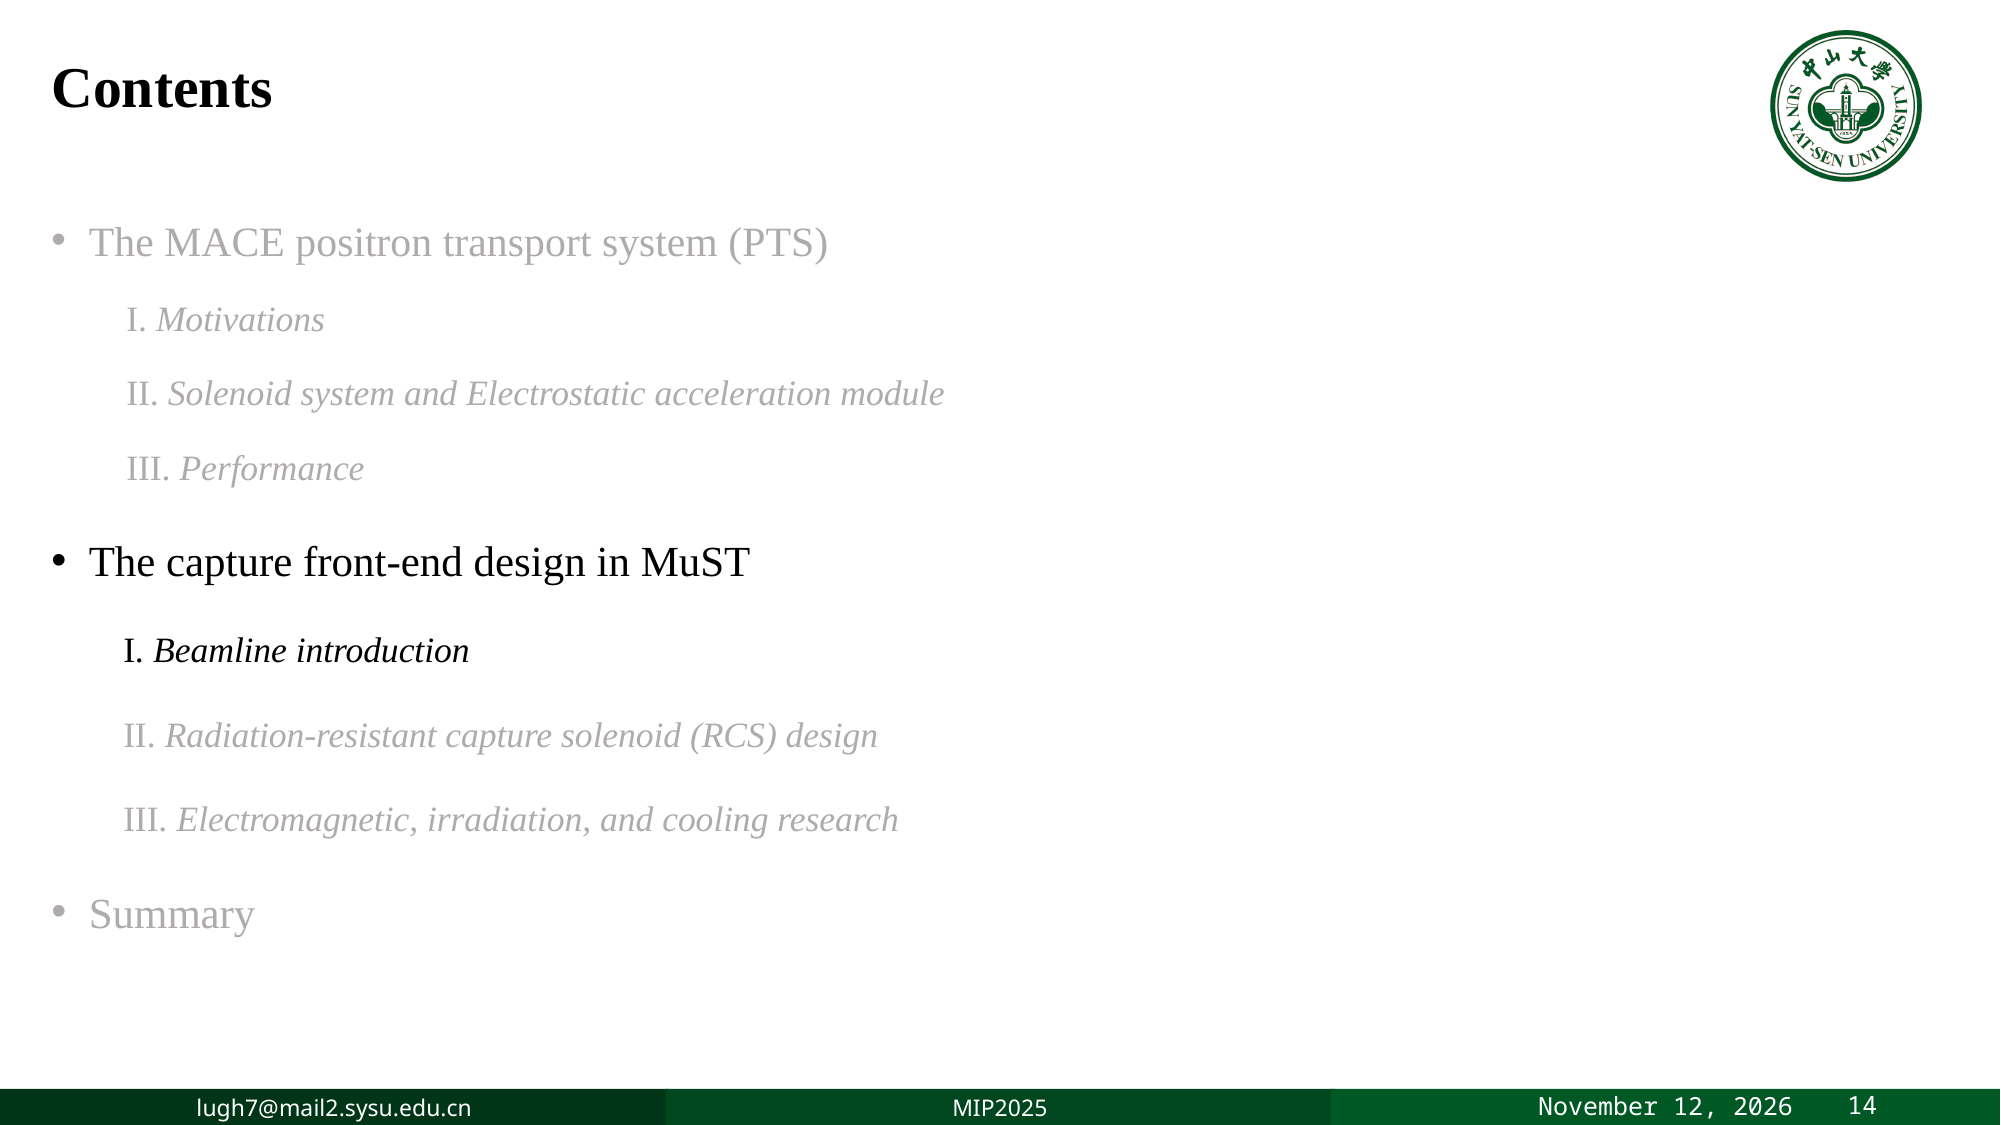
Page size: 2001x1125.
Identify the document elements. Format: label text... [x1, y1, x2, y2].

picture [1770, 30, 1922, 182]
title Contents [36, 50, 1031, 128]
list The MACE positron transport system (PTS) I. Motivations II. Solenoid system and Electrostatic acceleration module III. Performance The capture front-end design in MuST I. Beamline introduction II. Radiation-resistant capture solenoid (RCS) design III. Electromagnetic, irradiation, and cooling research Summary [36, 181, 1430, 1125]
